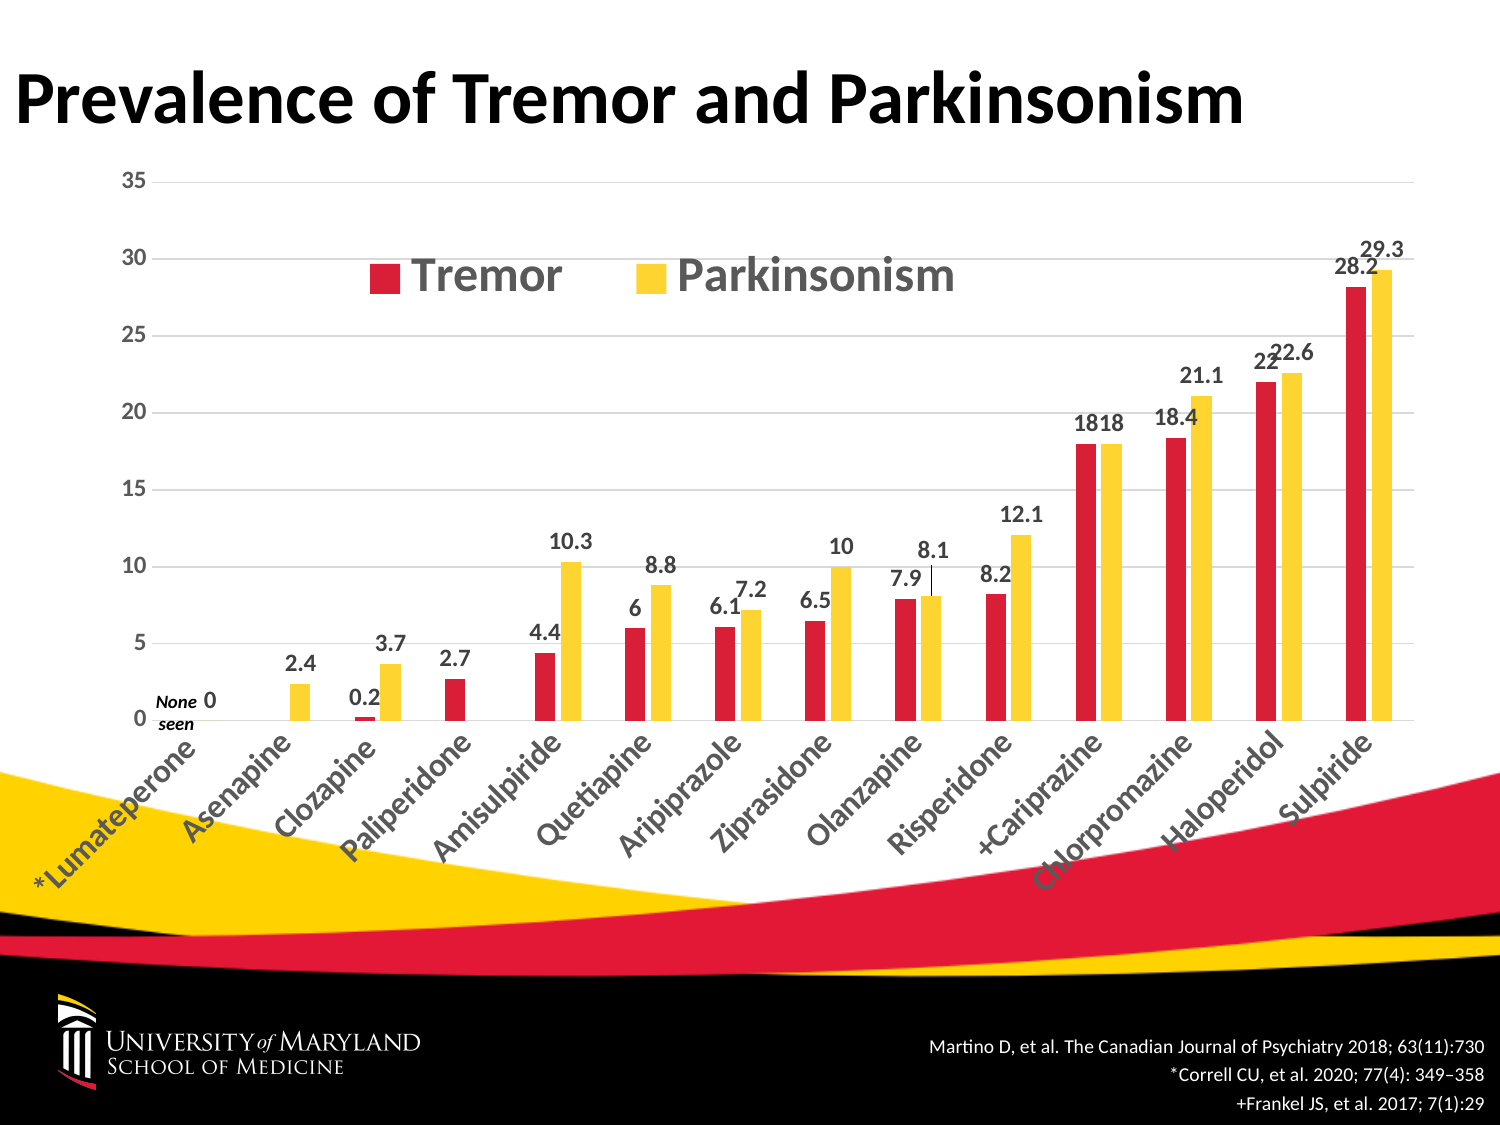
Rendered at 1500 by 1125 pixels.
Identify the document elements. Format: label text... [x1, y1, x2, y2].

picture [58, 994, 420, 1090]
title Prevalence of Tremor and Parkinsonism [0, 0, 1402, 154]
chart [0, 154, 1443, 923]
list Martino D, et al. The Canadian Journal of Psychiatry 2018; 63(11):730 *Correll CU, et al. 2020; 77(4): 349–358 +Frankel JS, et al. 2017; 7(1):29 [147, 1029, 1500, 1123]
